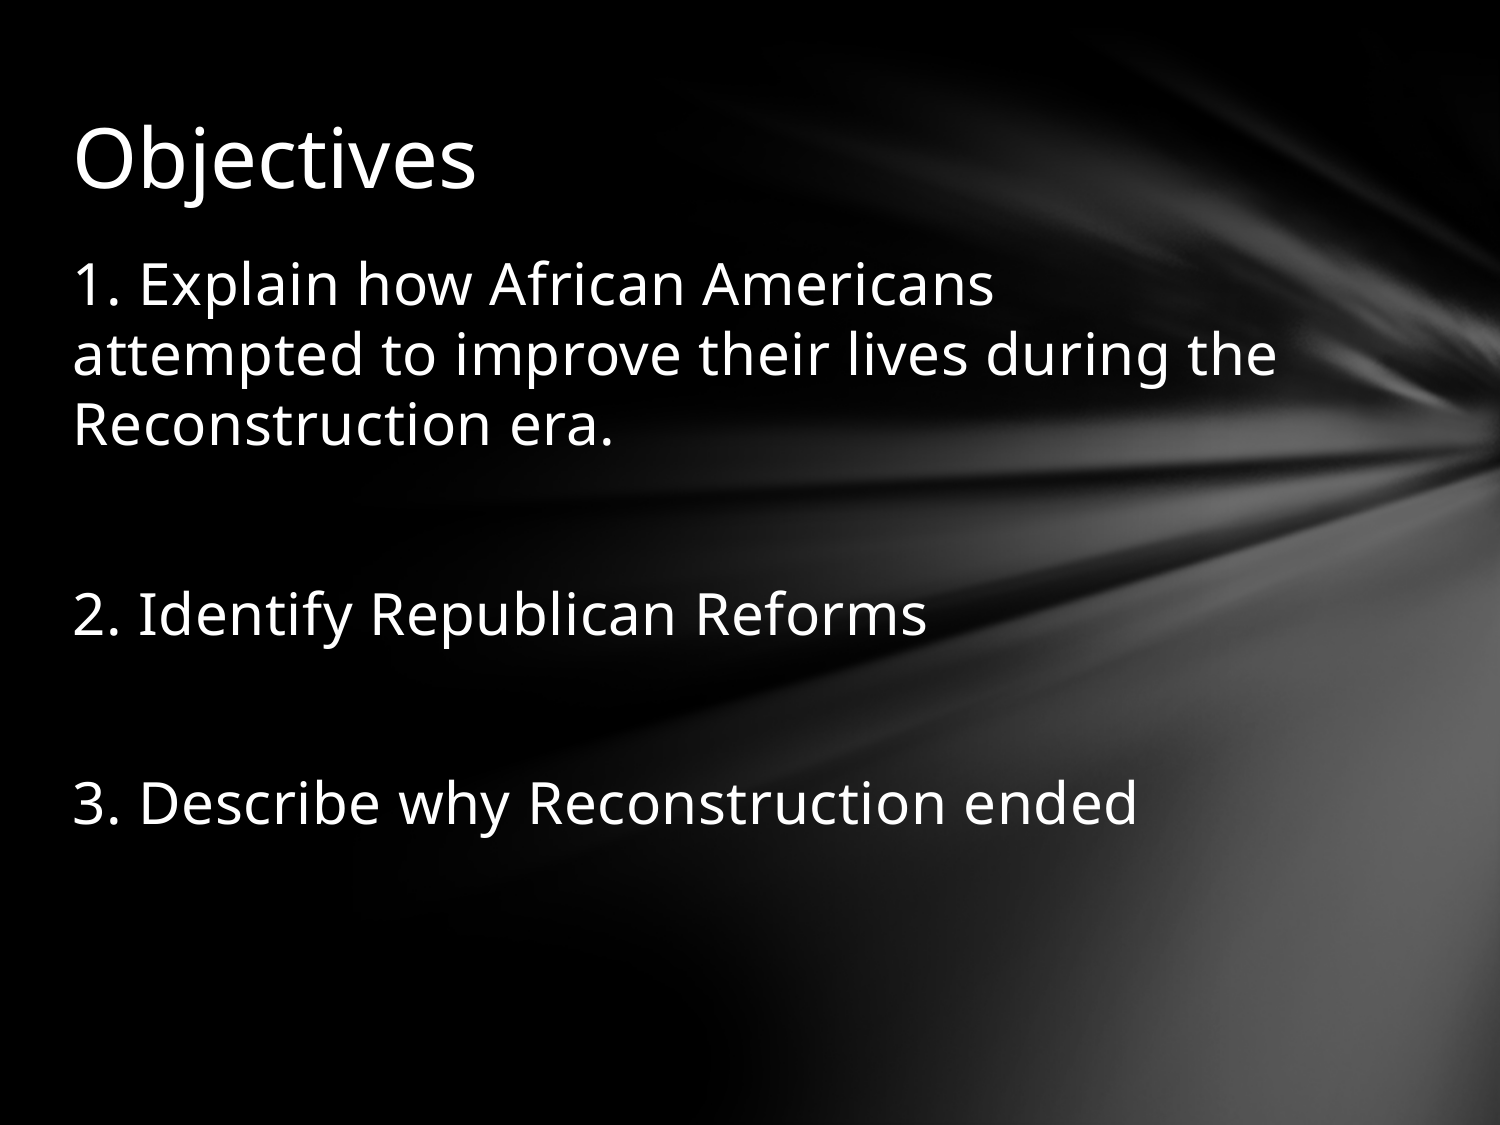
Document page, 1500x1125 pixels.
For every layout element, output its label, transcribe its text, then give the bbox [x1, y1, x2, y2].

list 1. Explain how African Americans attempted to improve their lives during the Reconstruction era. 2. Identify Republican Reforms 3. Describe why Reconstruction ended [57, 239, 1318, 1015]
title Objectives [57, 37, 1318, 213]
